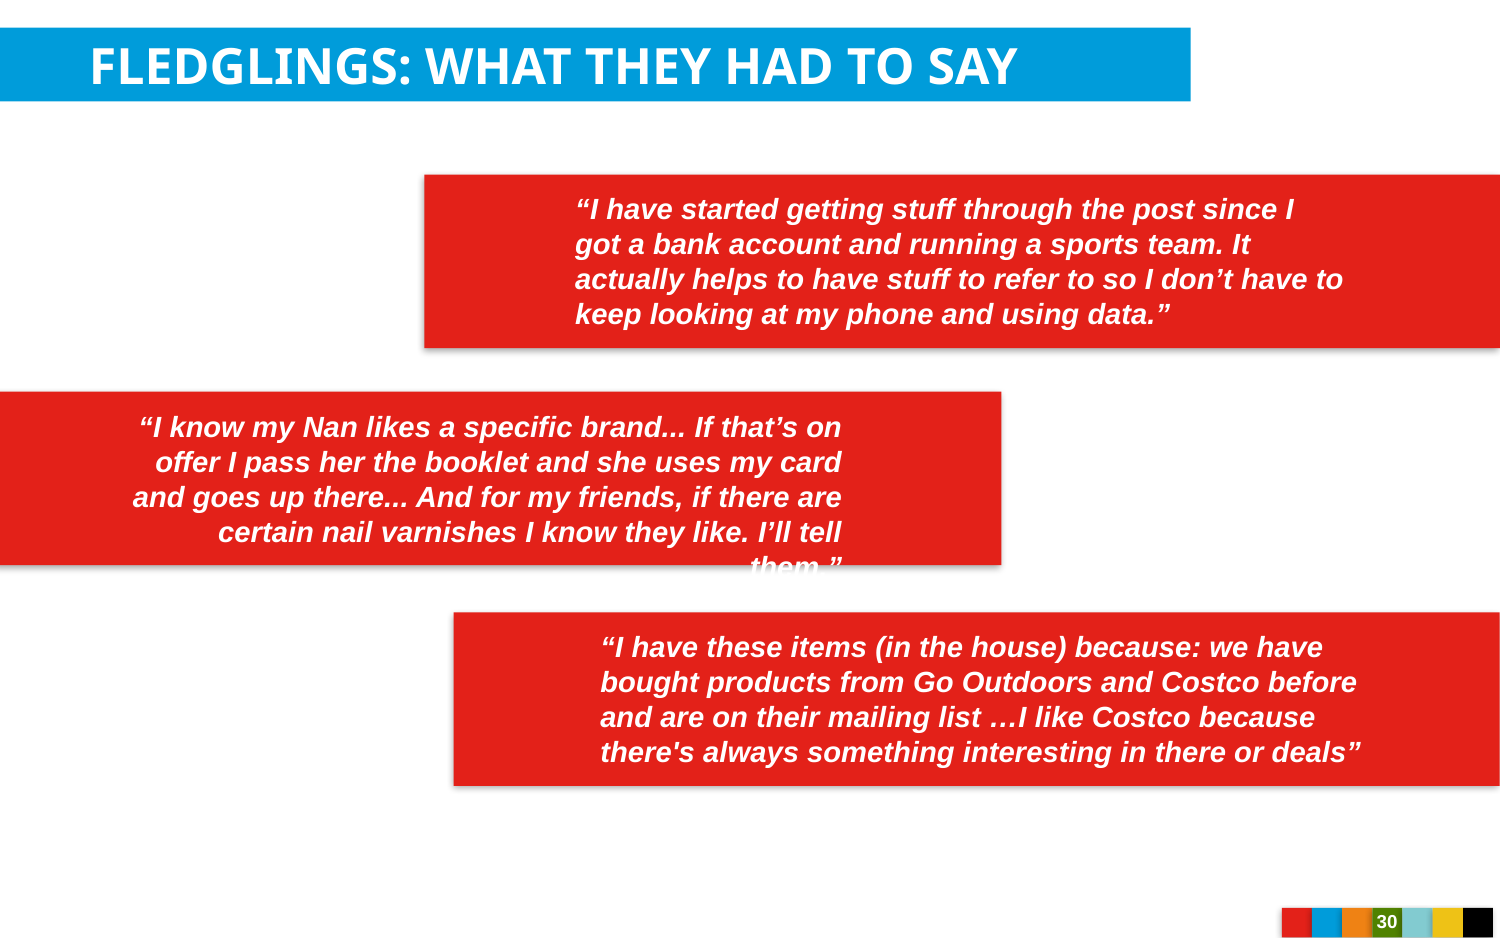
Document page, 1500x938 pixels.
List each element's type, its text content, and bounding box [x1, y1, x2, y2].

text_box “I have these items (in the house) because: we have bought products from Go Outdoors and Costco before and are on their mailing list …I like Costco because there's always something interesting in there or deals” [585, 620, 1387, 776]
list FLEDGLINGS: WHAT THEY HAD TO SAY [0, 27, 1191, 102]
text_box [453, 612, 1500, 787]
slide_number 30 [1345, 896, 1429, 938]
text_box “I know my Nan likes a specific brand... If that’s on offer I pass her the booklet and she uses my card and goes up there... And for my friends, if there are certain nail varnishes I know they like. I’ll tell them.” [107, 401, 858, 591]
text_box [424, 174, 1500, 349]
text_box “I have started getting stuff through the post since I got a bank account and running a sports team. It actually helps to have stuff to refer to so I don’t have to keep looking at my phone and using data.” [560, 183, 1361, 338]
text_box [0, 391, 1002, 566]
